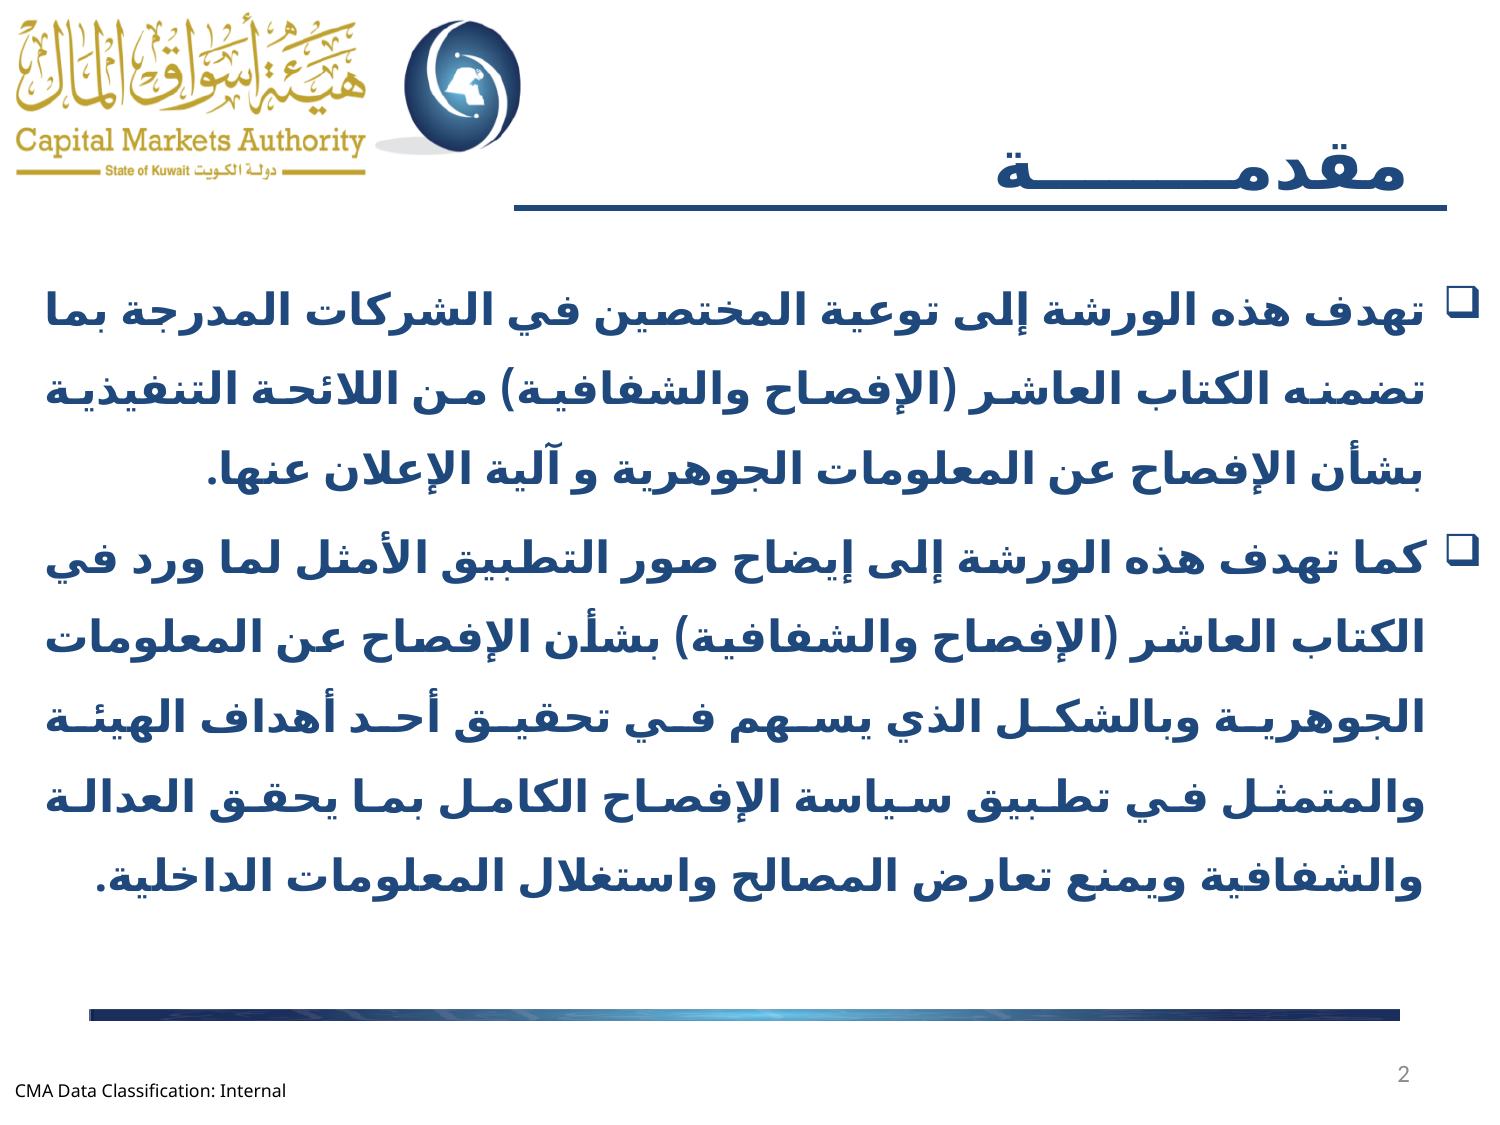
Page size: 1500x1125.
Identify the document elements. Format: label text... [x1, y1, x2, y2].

list تهدف هذه الورشة إلى توعية المختصين في الشركات المدرجة بما تضمنه الكتاب العاشر (الإفصاح والشفافية) من اللائحة التنفيذية بشأن الإفصاح عن المعلومات الجوهرية و آلية الإعلان عنها. كما تهدف هذه الورشة إلى إيضاح صور التطبيق الأمثل لما ورد في الكتاب العاشر (الإفصاح والشفافية) بشأن الإفصاح عن المعلومات الجوهرية وبالشكل الذي يسهم في تحقيق أحد أهداف الهيئة والمتمثل في تطبيق سياسة الإفصاح الكامل بما يحقق العدالة والشفافية ويمنع تعارض المصالح واستغلال المعلومات الداخلية. [29, 184, 1489, 1055]
picture [0, 6, 538, 185]
title مقدمــــــــة [541, 90, 1425, 184]
slide_number 2 [1074, 1042, 1425, 1103]
picture [87, 1009, 1401, 1021]
